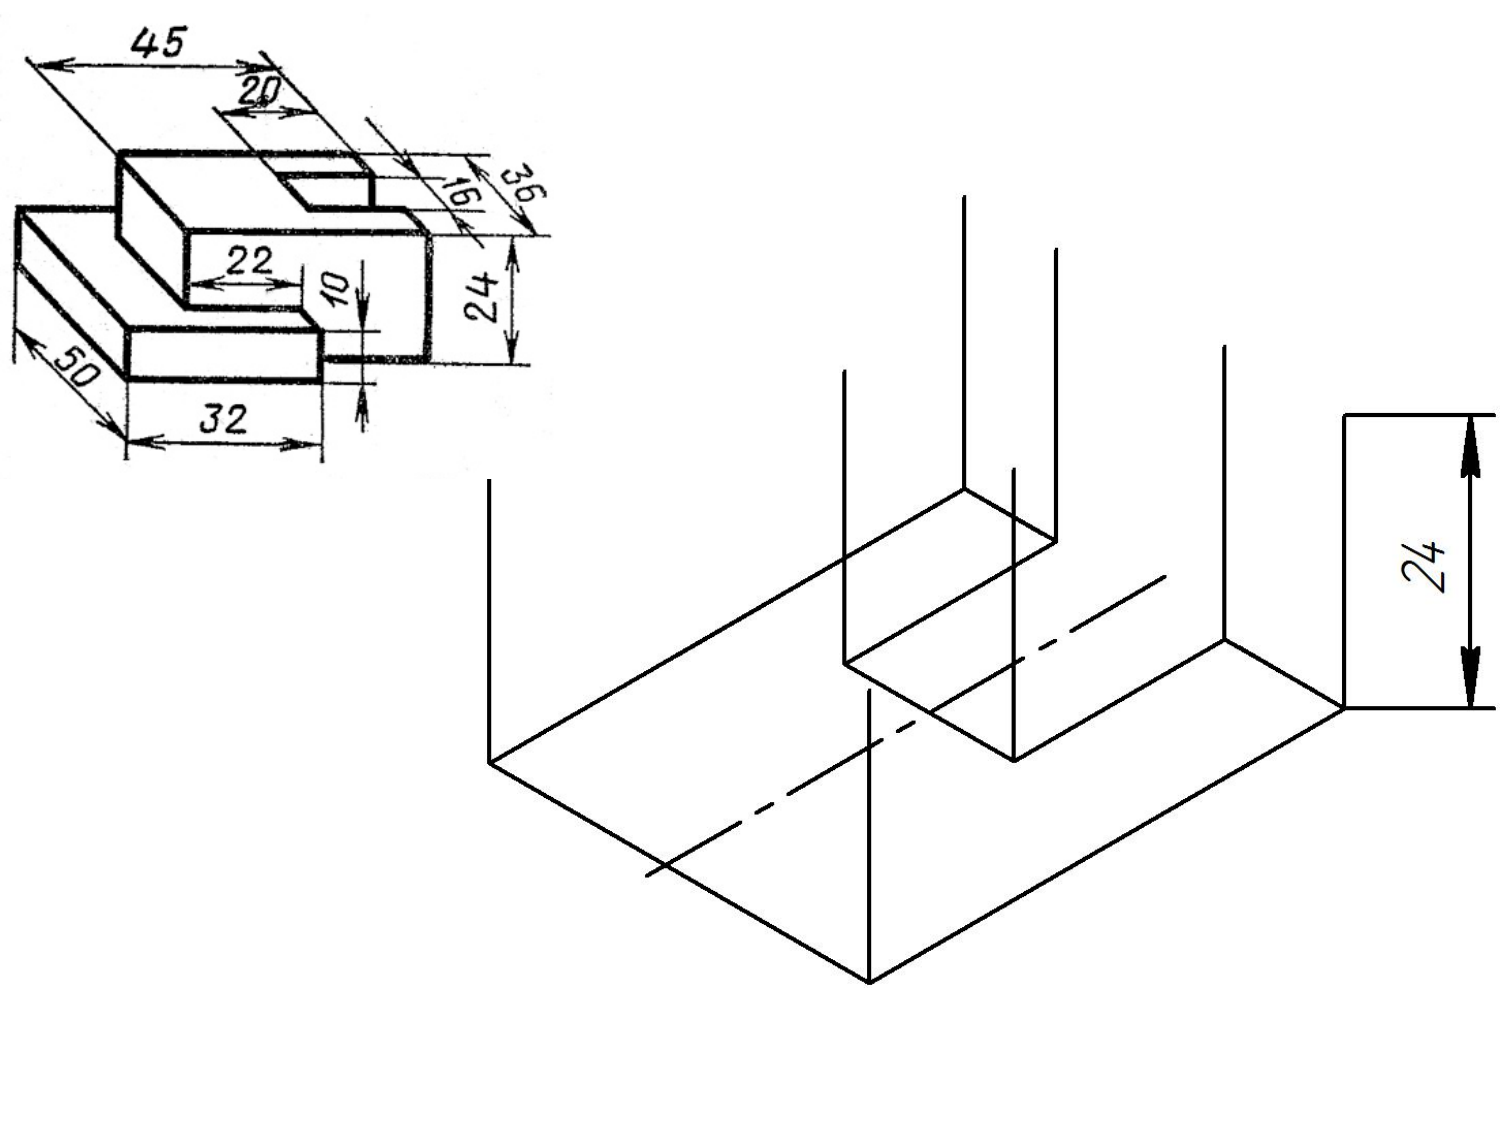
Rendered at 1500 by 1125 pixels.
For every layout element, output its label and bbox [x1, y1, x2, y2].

picture [0, 0, 1500, 989]
